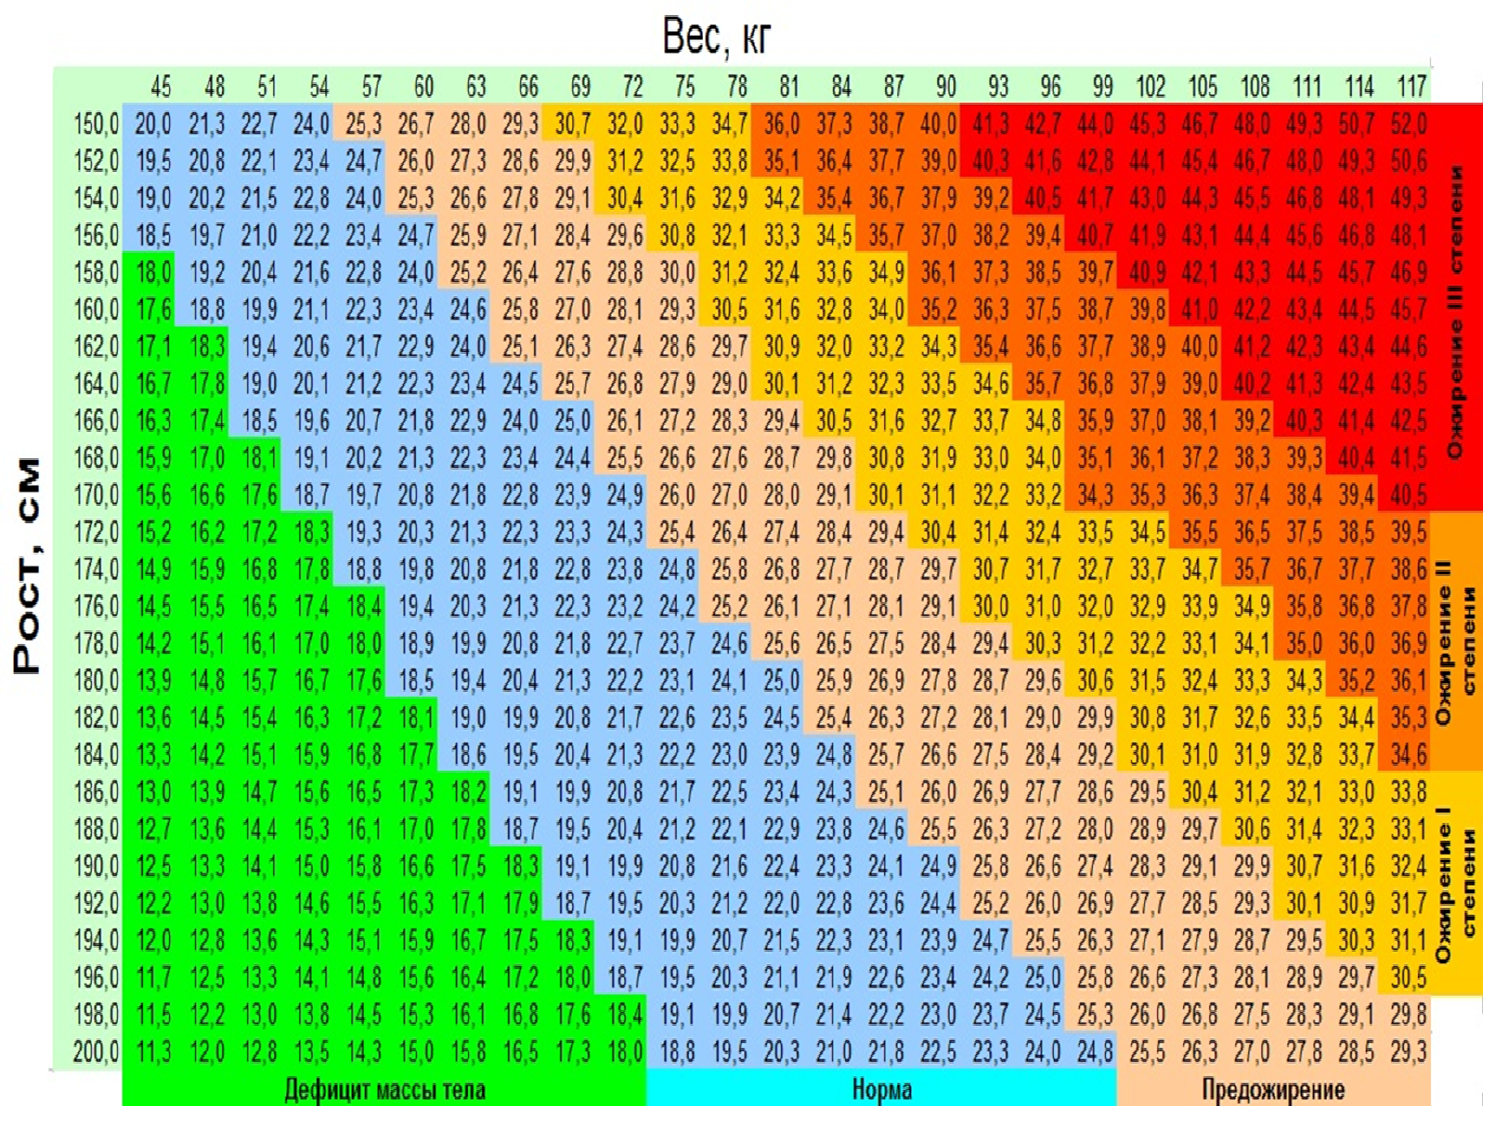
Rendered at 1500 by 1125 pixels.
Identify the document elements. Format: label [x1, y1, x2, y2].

list [0, 0, 1483, 1107]
